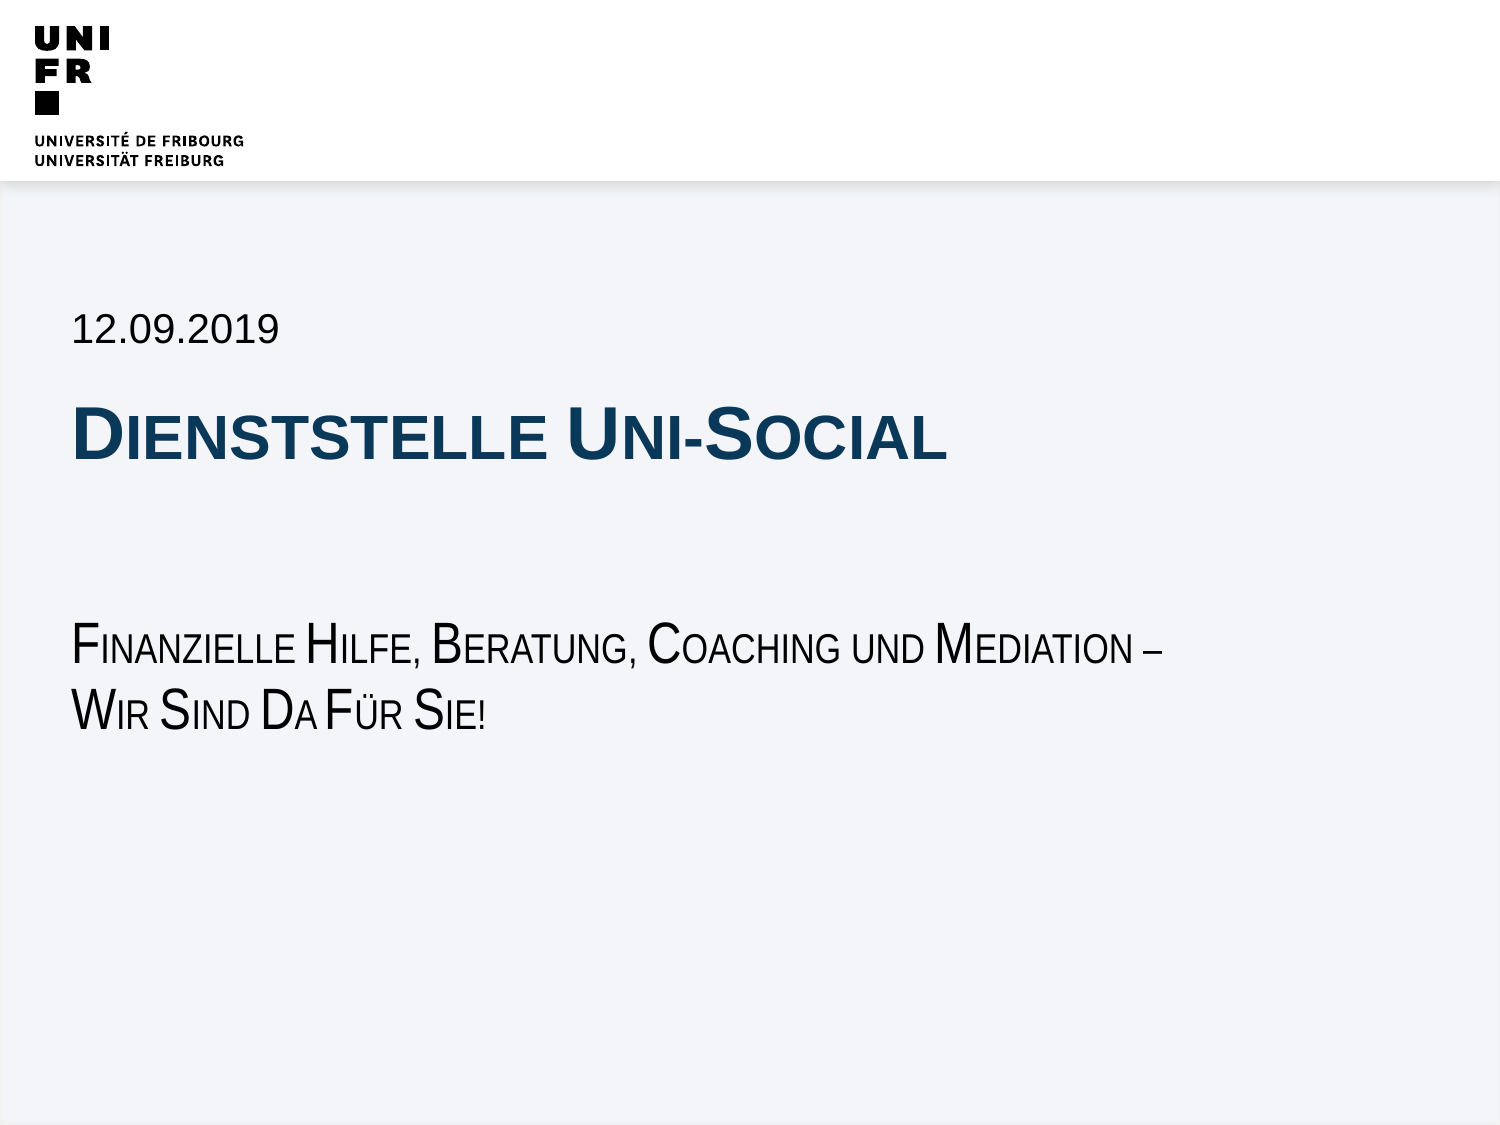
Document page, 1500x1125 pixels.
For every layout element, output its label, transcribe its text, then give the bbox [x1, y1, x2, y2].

list 12.09.2019 Dienststelle Uni-Social FINANZIELLE HILFE, BERATUNG, COACHING UND MEDIATION – WIR SIND DA FÜR SIE! [71, 295, 1430, 1042]
picture [0, 181, 1500, 1125]
